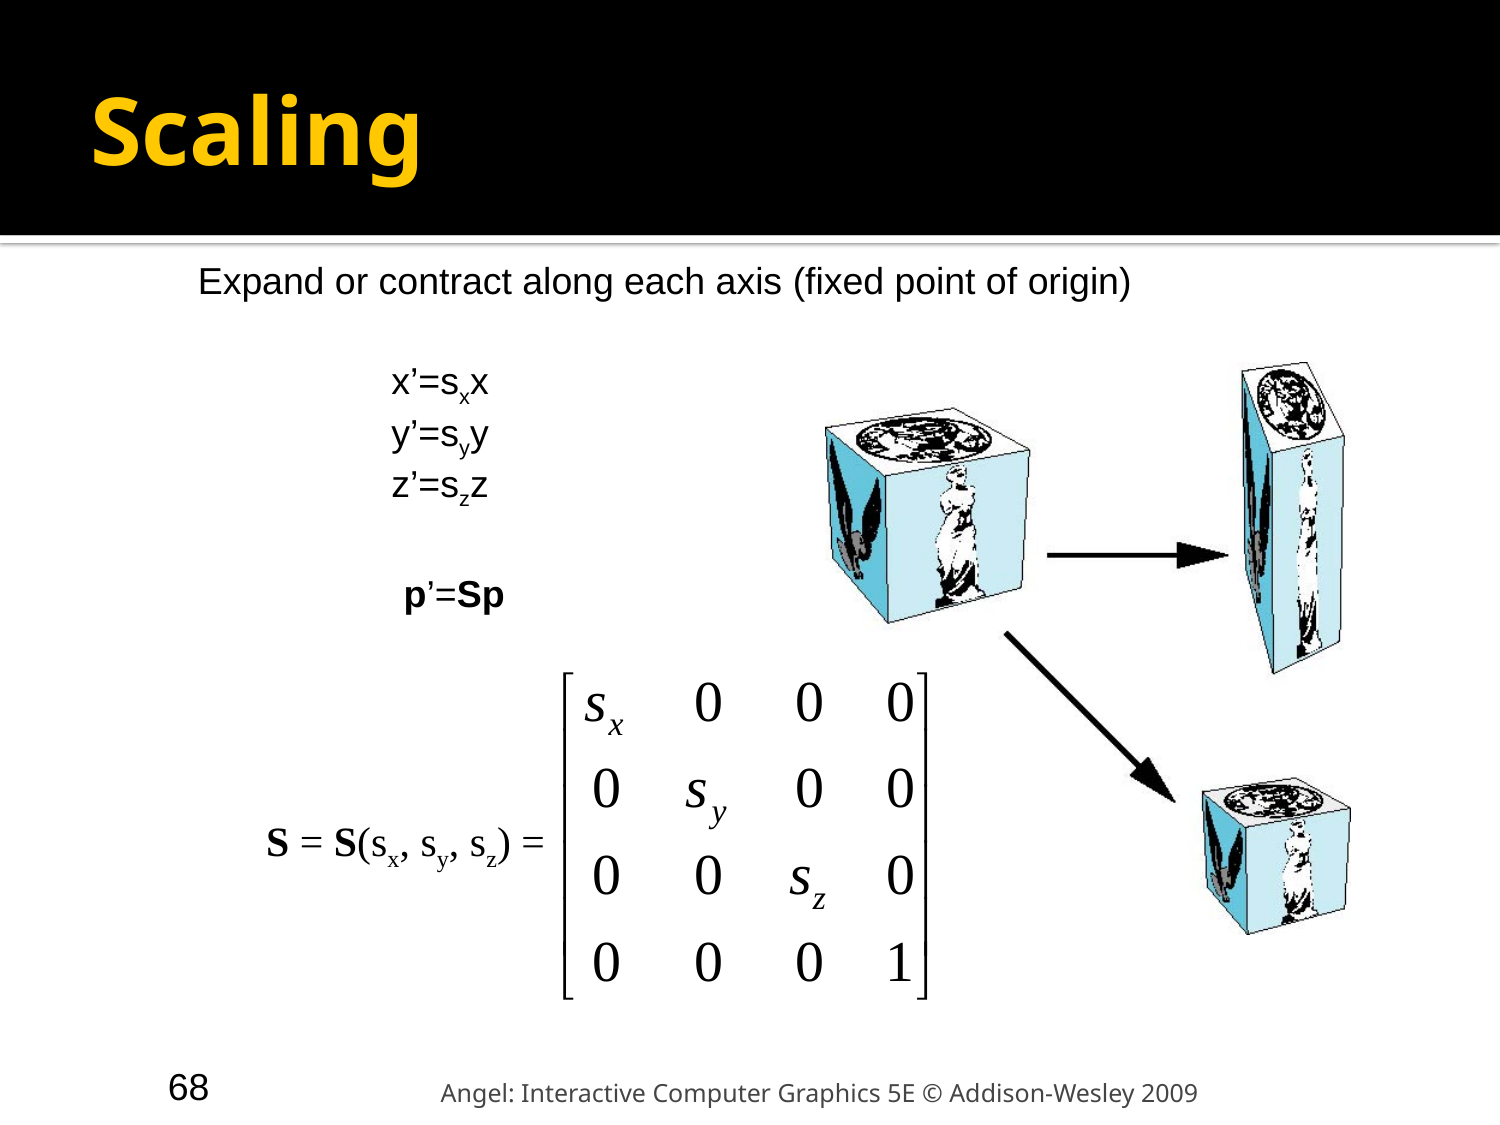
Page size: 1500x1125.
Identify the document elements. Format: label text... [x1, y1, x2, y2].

slide_number 68 [75, 1062, 425, 1108]
title Scaling [75, 25, 1425, 231]
list S = S(sx, sy, sz) = [237, 800, 544, 900]
text_box x’=sxx y’=syy z’=szz [376, 349, 504, 519]
picture [824, 362, 1351, 935]
footer Angel: Interactive Computer Graphics 5E © Addison-Wesley 2009 [433, 1062, 1337, 1108]
text_box Expand or contract along each axis (fixed point of origin) [183, 249, 1147, 310]
text_box p’=Sp [388, 562, 520, 623]
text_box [549, 662, 950, 1010]
